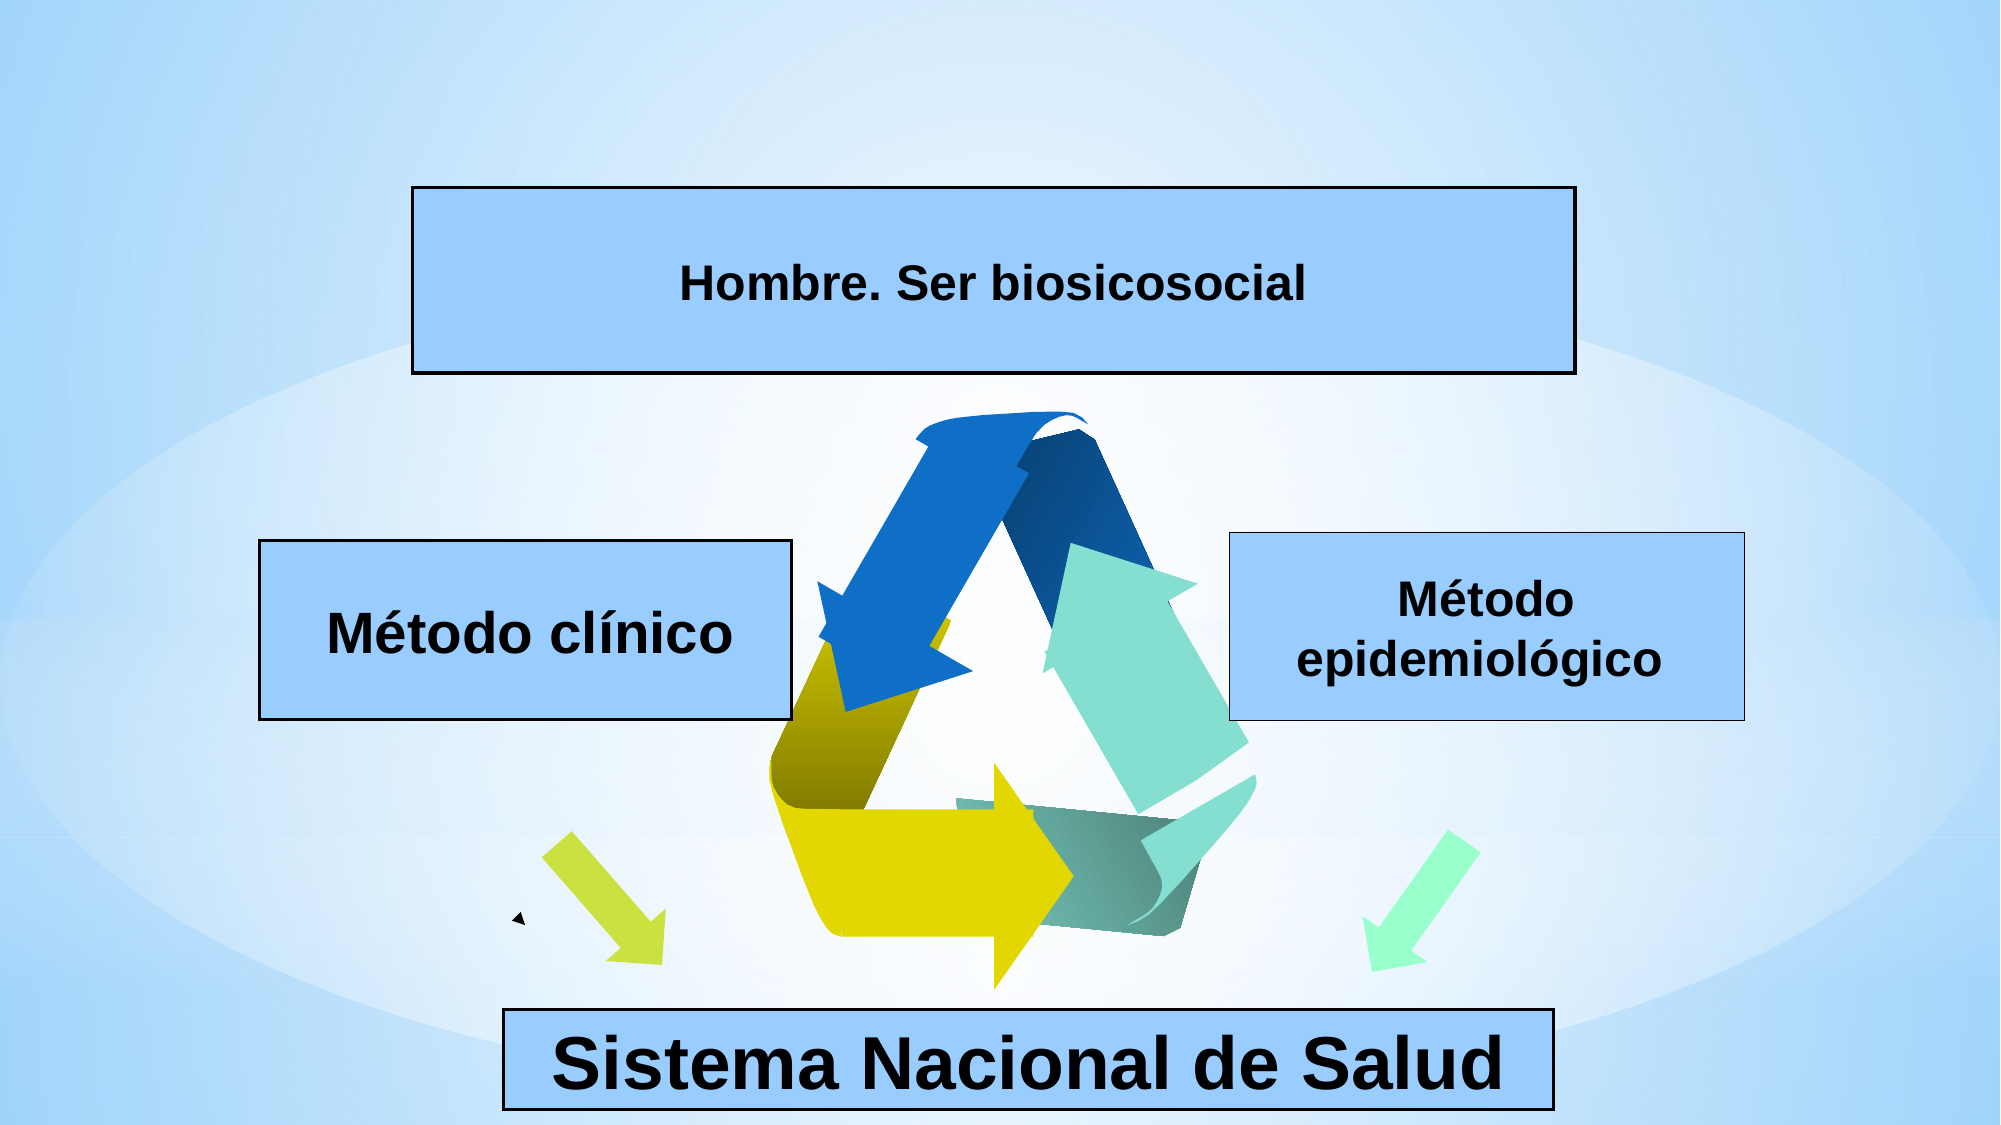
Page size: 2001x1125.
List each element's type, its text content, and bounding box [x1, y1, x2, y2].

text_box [768, 379, 1263, 986]
text_box [511, 911, 526, 926]
text_box [541, 831, 666, 965]
text_box Sistema Nacional de Salud [503, 1009, 1554, 1110]
text_box Método epidemiológico [1267, 531, 1745, 721]
text_box Método clínico [259, 540, 762, 720]
text_box Hombre. Ser biosicosocial [412, 187, 1575, 374]
text_box [1362, 829, 1481, 972]
